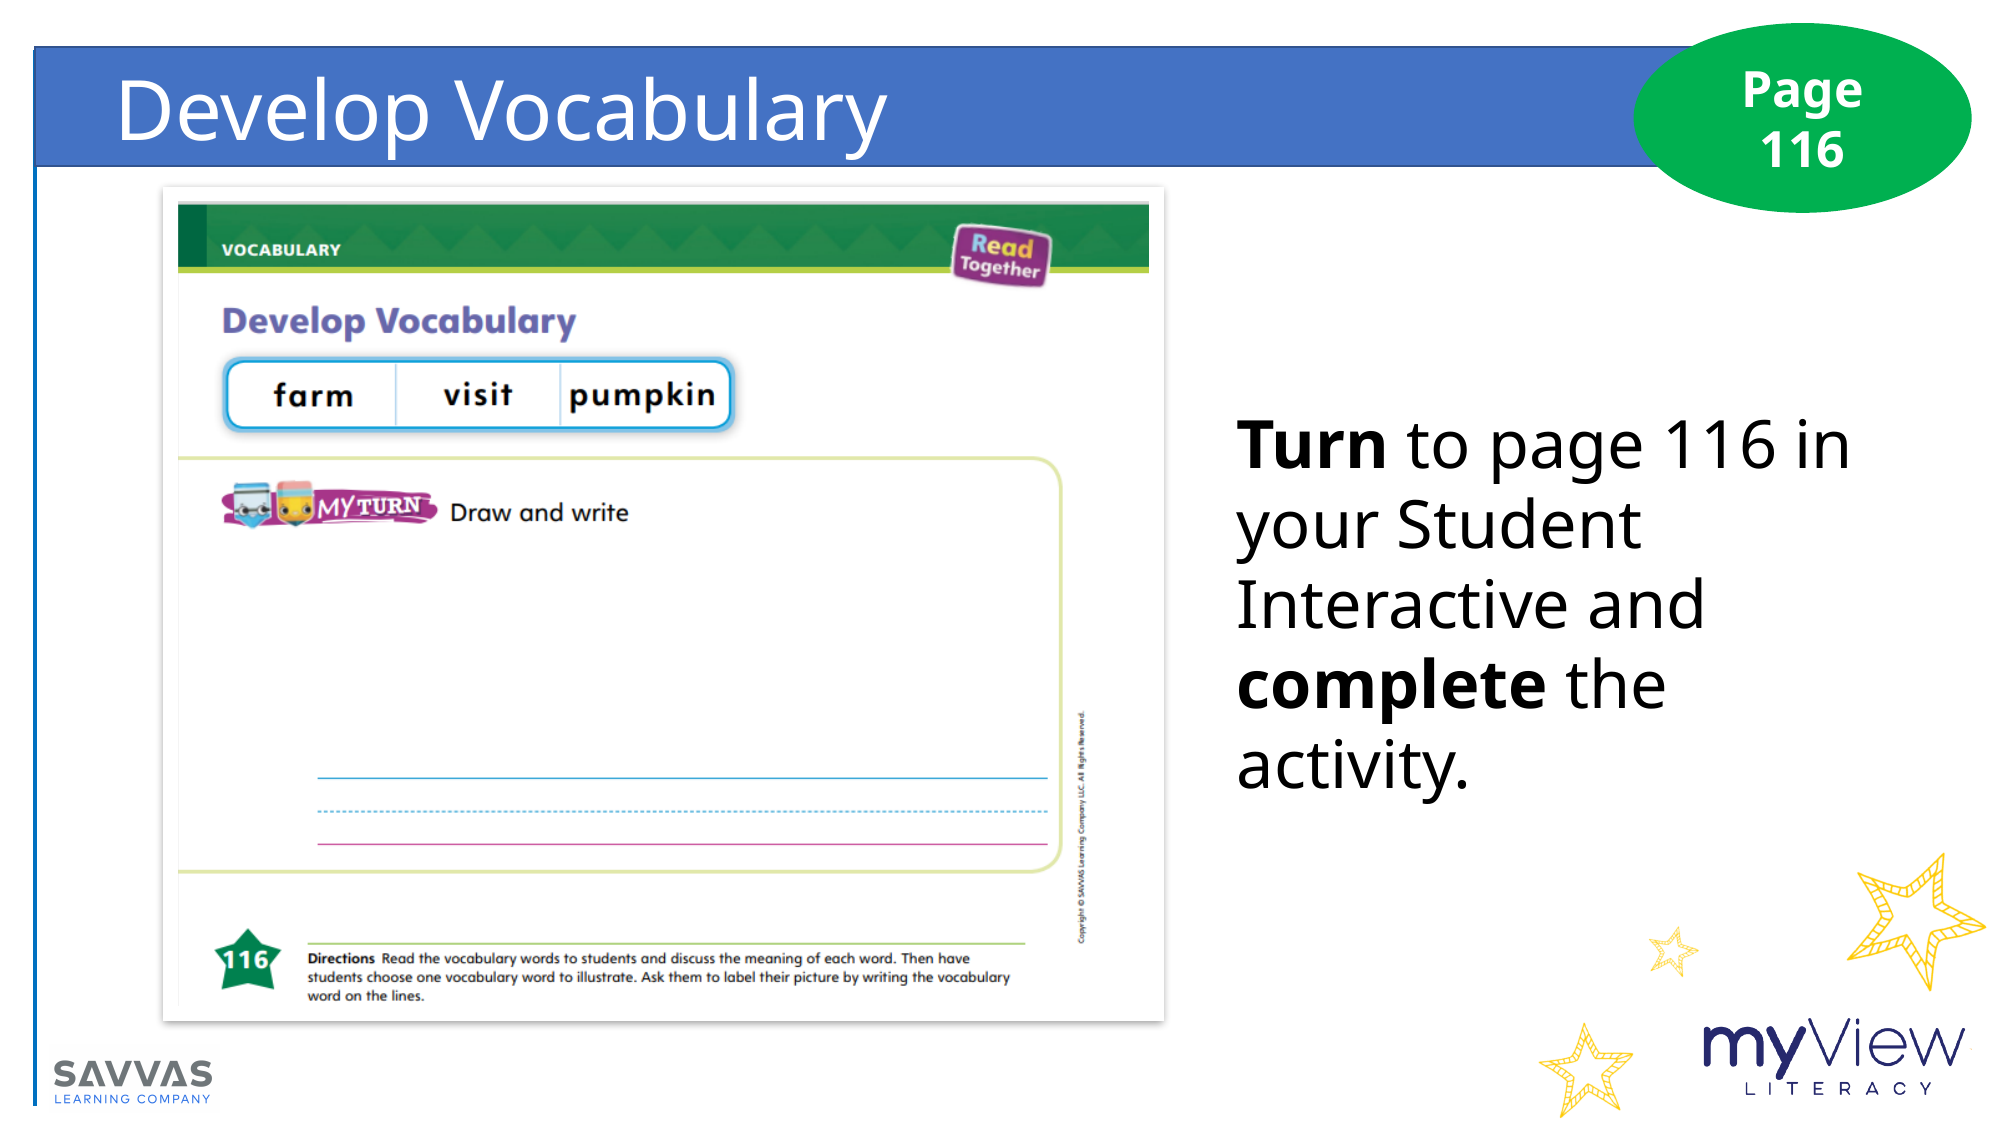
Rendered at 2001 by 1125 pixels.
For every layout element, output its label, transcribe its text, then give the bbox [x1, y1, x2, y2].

text_box Turn to page 116 in your Student Interactive and complete the activity. [1221, 394, 1897, 809]
text_box Develop Vocabulary [34, 46, 1690, 167]
picture [48, 1043, 220, 1113]
text_box Page 116 [1633, 23, 1972, 213]
picture [177, 201, 1150, 1007]
picture [1509, 814, 2000, 1125]
